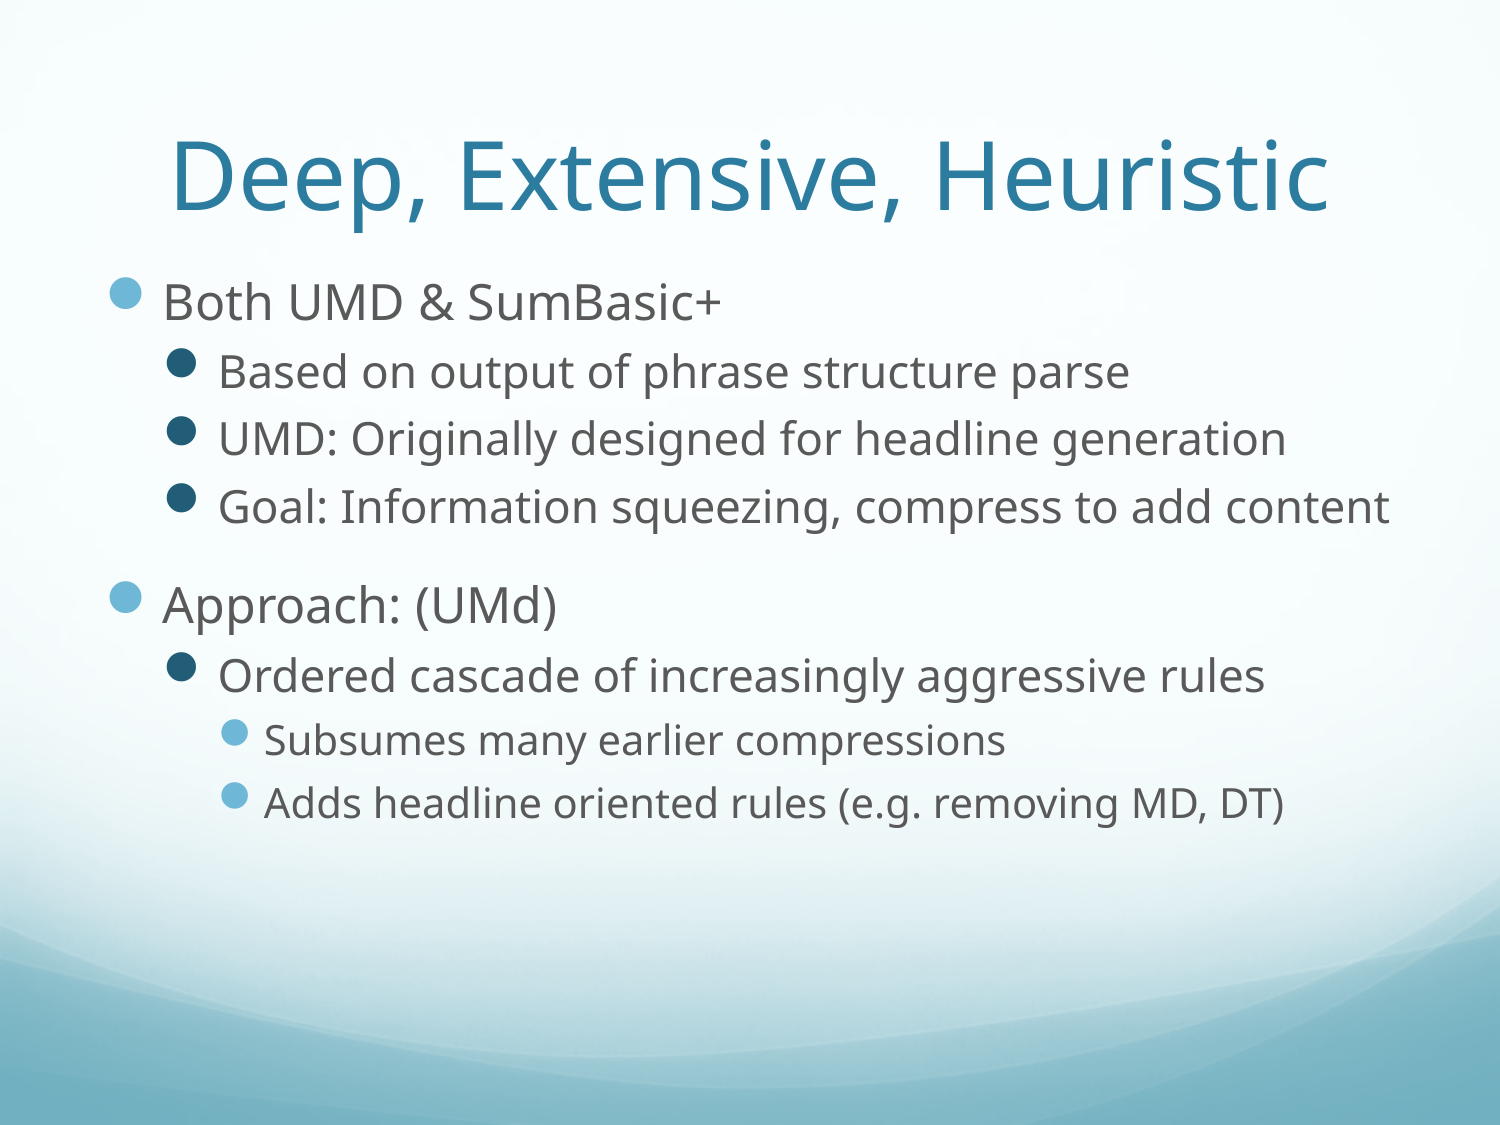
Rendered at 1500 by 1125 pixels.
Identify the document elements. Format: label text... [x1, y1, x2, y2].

list Both UMD & SumBasic+ Based on output of phrase structure parse UMD: Originally designed for headline generation Goal: Information squeezing, compress to add content Approach: (UMd) Ordered cascade of increasingly aggressive rules Subsumes many earlier compressions Adds headline oriented rules (e.g. removing MD, DT) [90, 262, 1455, 975]
title Deep, Extensive, Heuristic [90, 17, 1410, 237]
